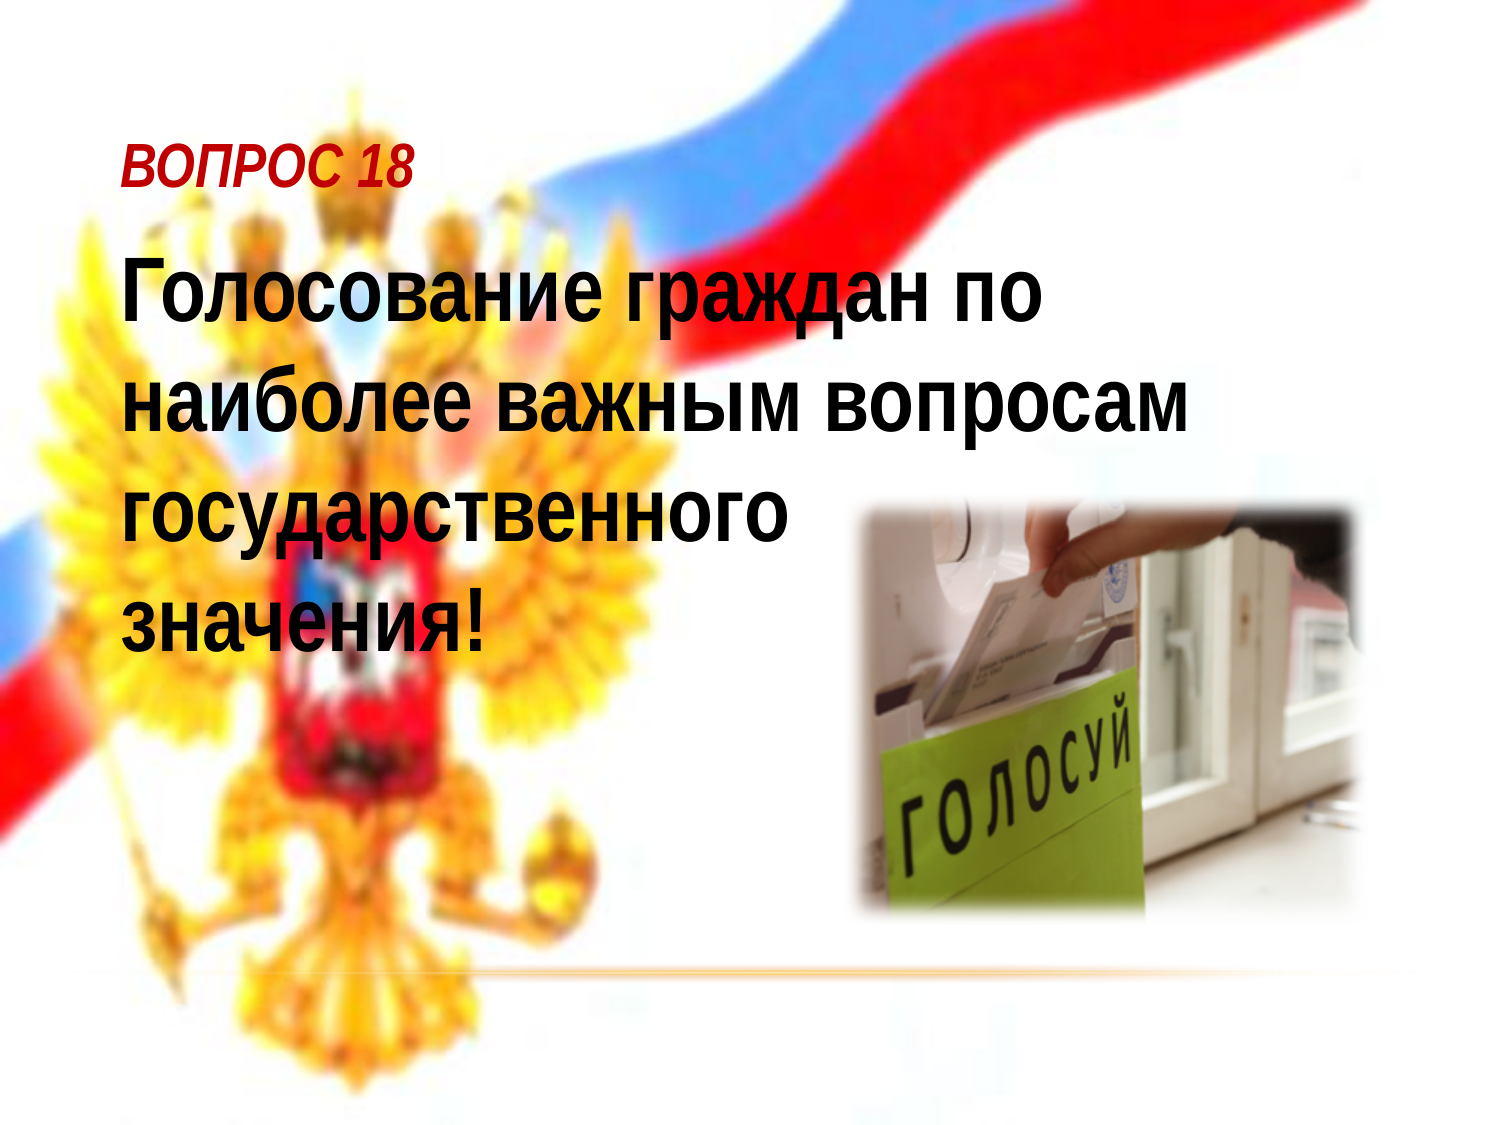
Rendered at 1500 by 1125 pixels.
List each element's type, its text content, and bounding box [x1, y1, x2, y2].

picture [0, 0, 1500, 1125]
text_box Голосование граждан по наиболее важным вопросам государственного значения! [105, 222, 1465, 678]
text_box ВОПРОС 18 [105, 117, 598, 207]
